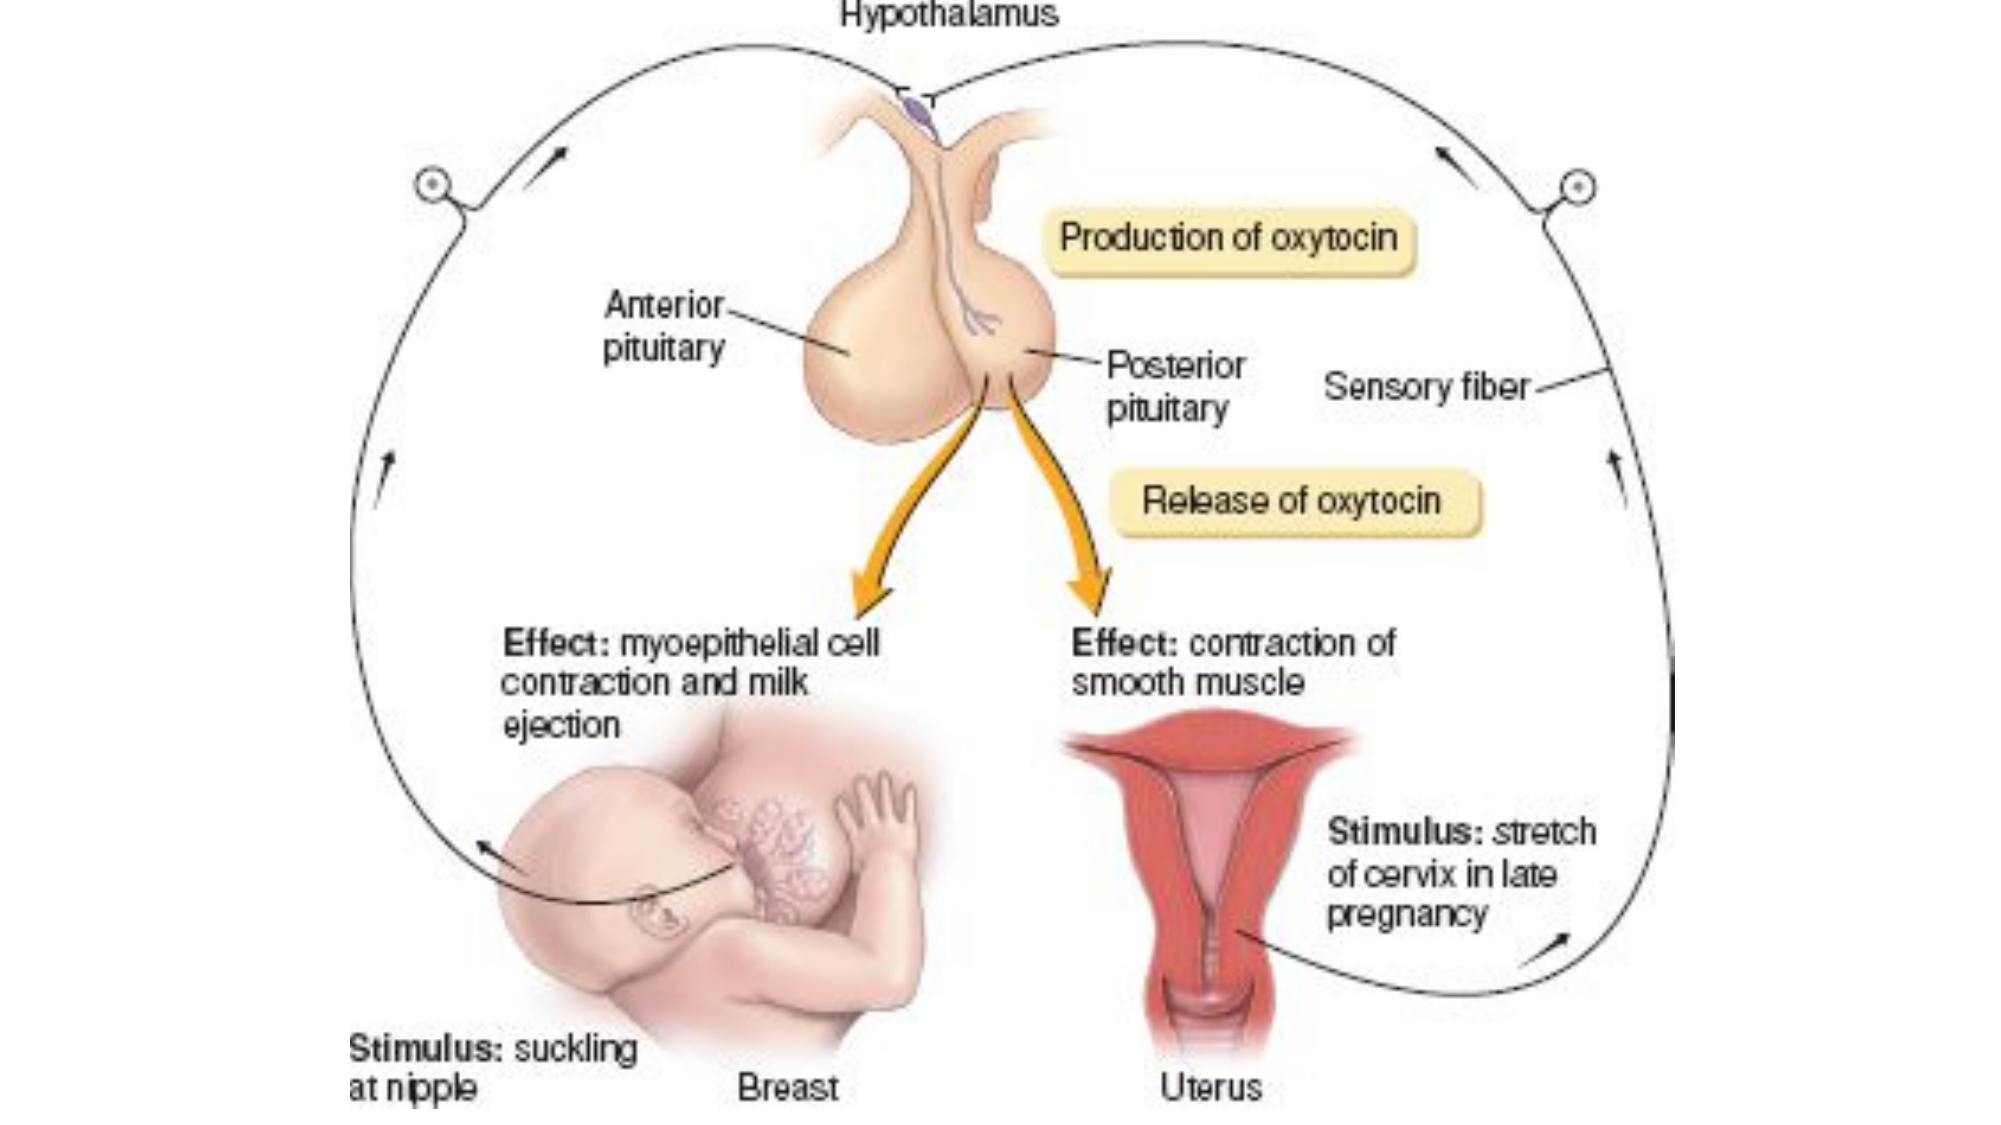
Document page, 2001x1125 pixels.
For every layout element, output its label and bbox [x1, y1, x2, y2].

picture [349, 0, 1676, 1109]
